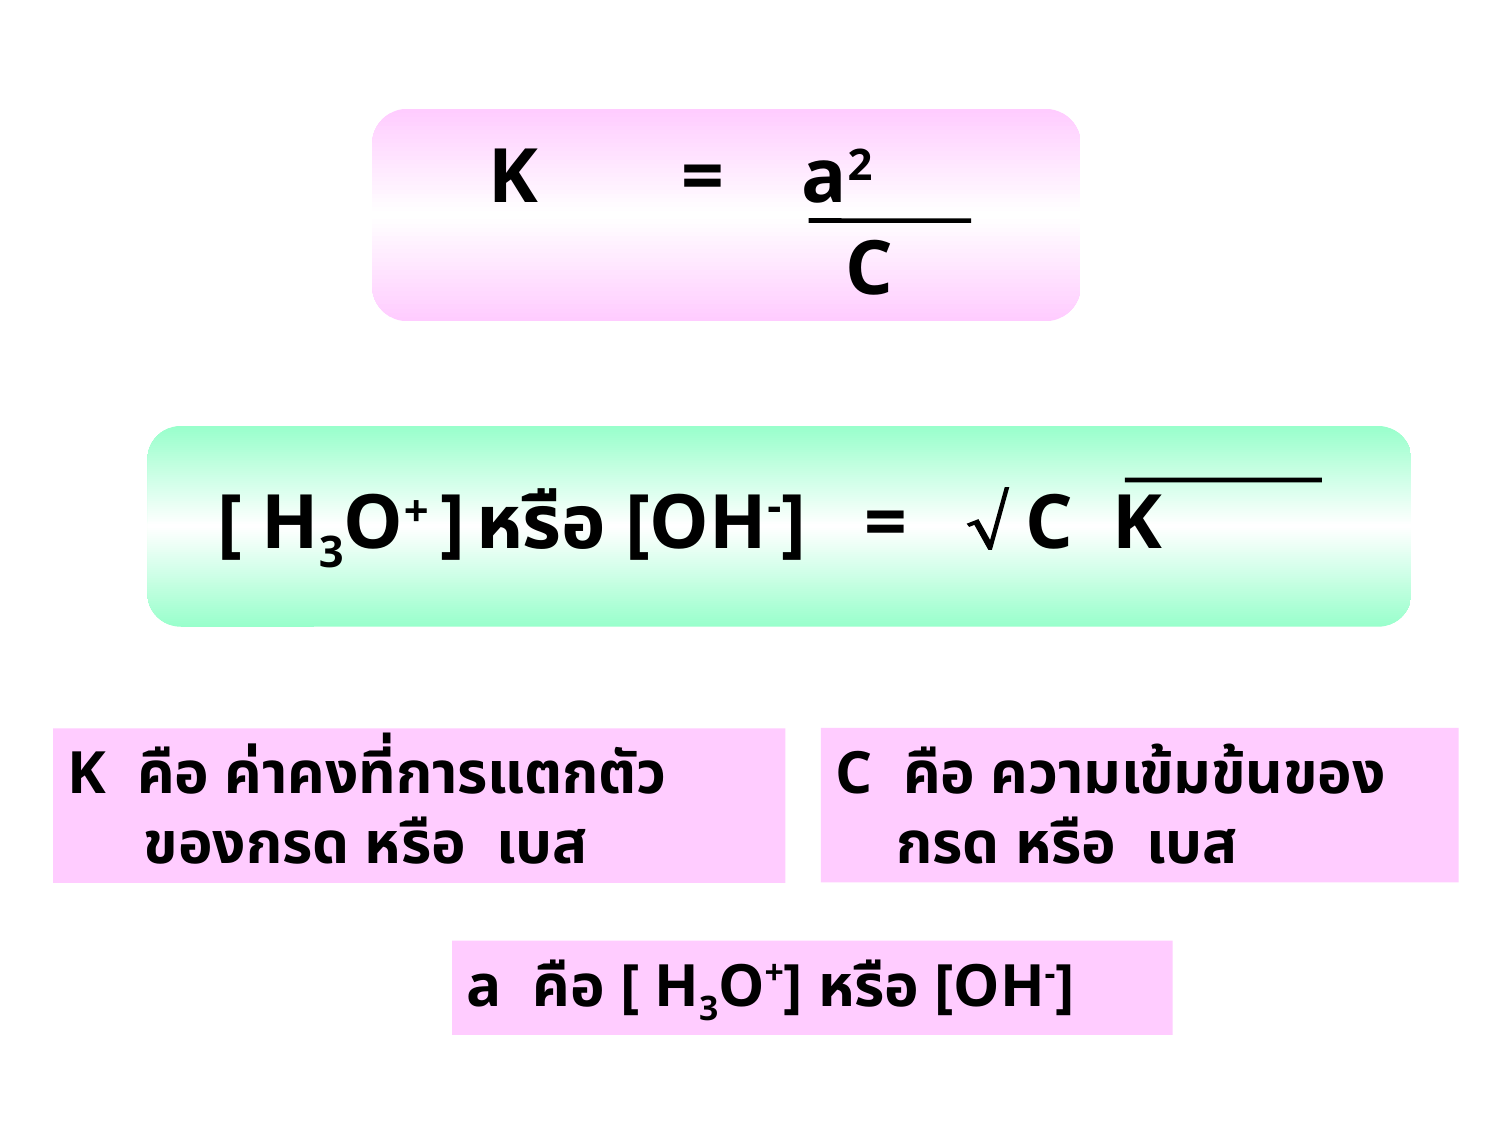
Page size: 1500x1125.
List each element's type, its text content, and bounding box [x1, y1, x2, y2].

text_box C คือ ความเข้มข้นของ กรด หรือ เบส [820, 727, 1459, 883]
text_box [454, 120, 1034, 319]
text_box K คือ ค่าคงที่การแตกตัว ของกรด หรือ เบส [53, 728, 786, 883]
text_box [182, 466, 1365, 664]
text_box [372, 108, 1081, 322]
text_box [147, 425, 1412, 627]
text_box a คือ [ H3O+] หรือ [OH-] [452, 940, 1173, 1035]
